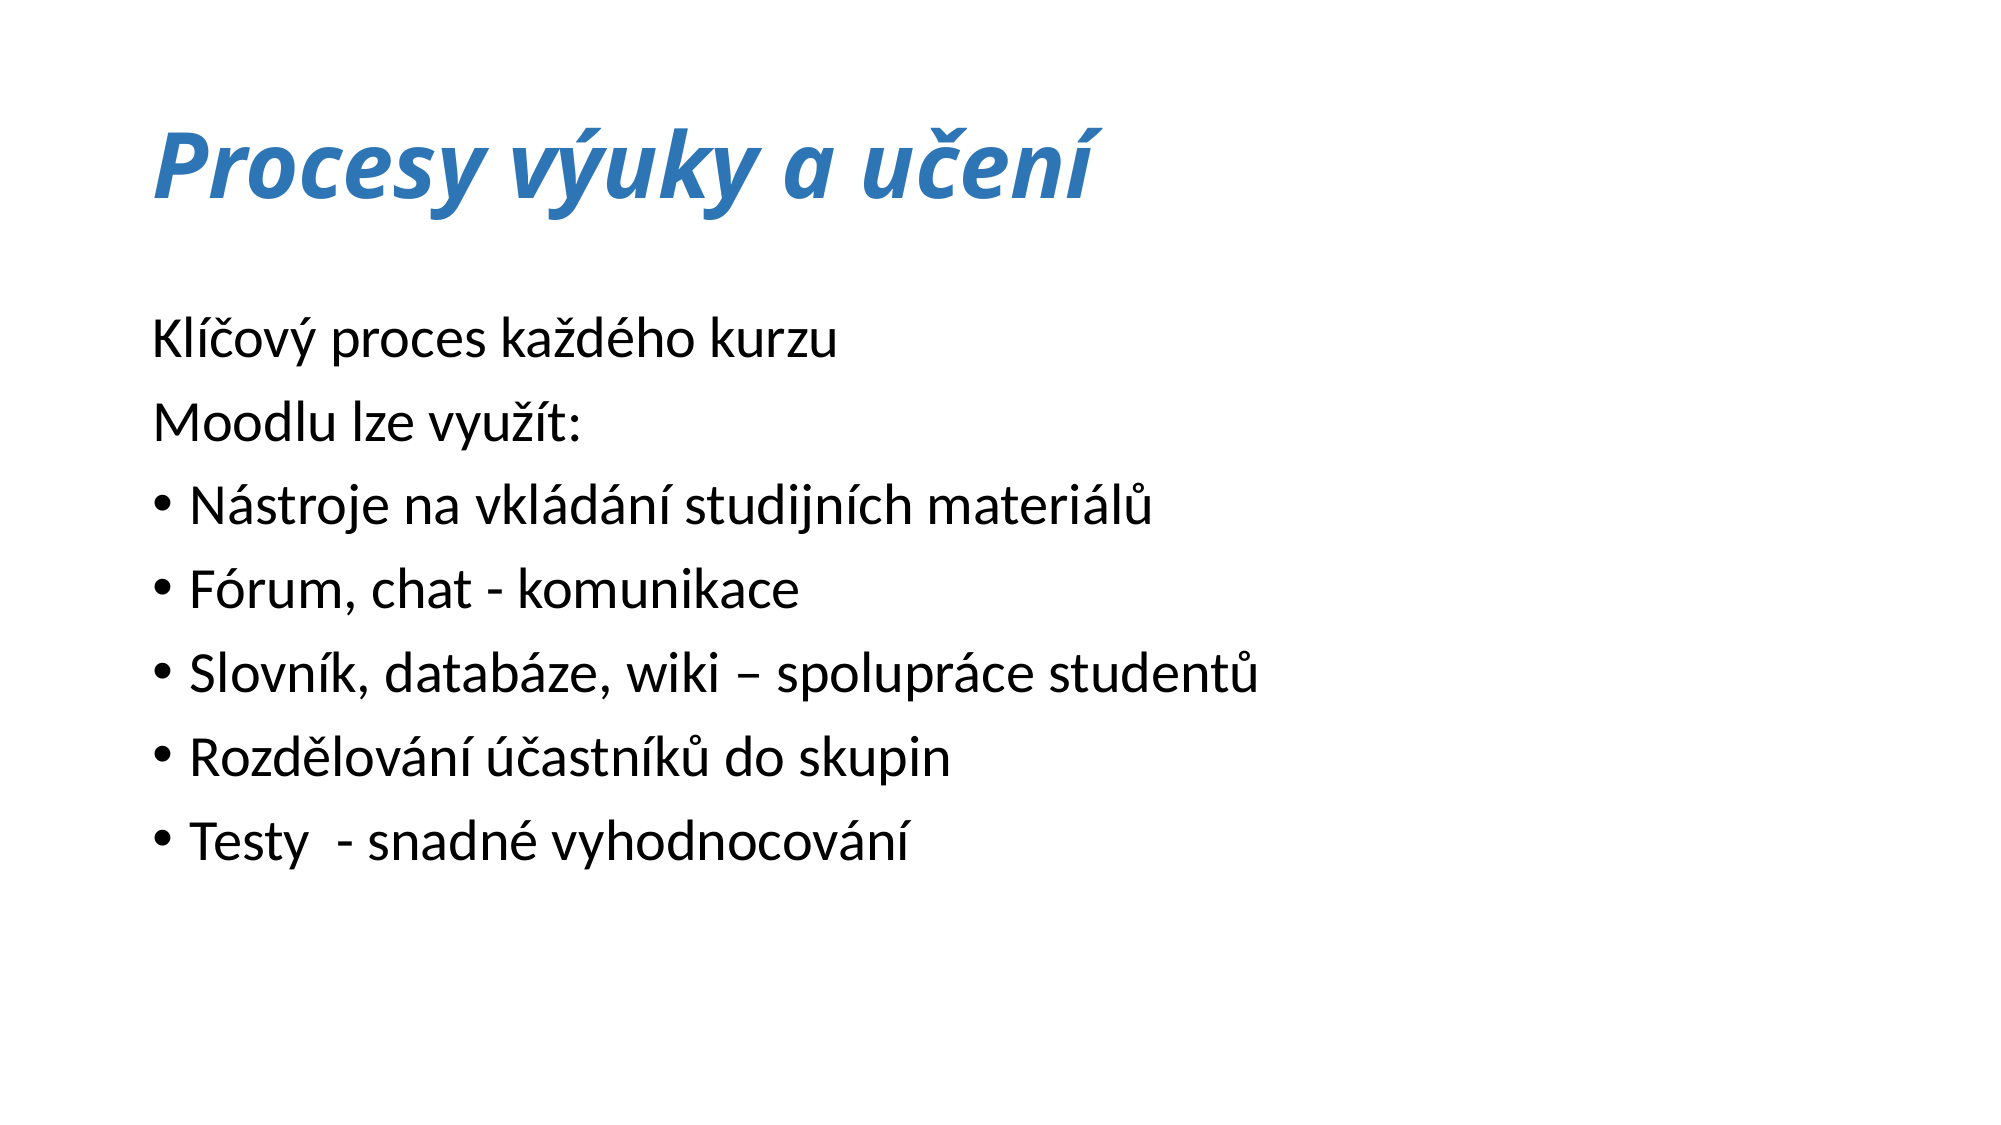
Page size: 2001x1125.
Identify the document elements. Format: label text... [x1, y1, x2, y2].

title Procesy výuky a učení [137, 59, 1863, 278]
list Klíčový proces každého kurzu Moodlu lze využít: Nástroje na vkládání studijních materiálů Fórum, chat - komunikace Slovník, databáze, wiki – spolupráce studentů Rozdělování účastníků do skupin Testy - snadné vyhodnocování [137, 299, 1863, 1014]
